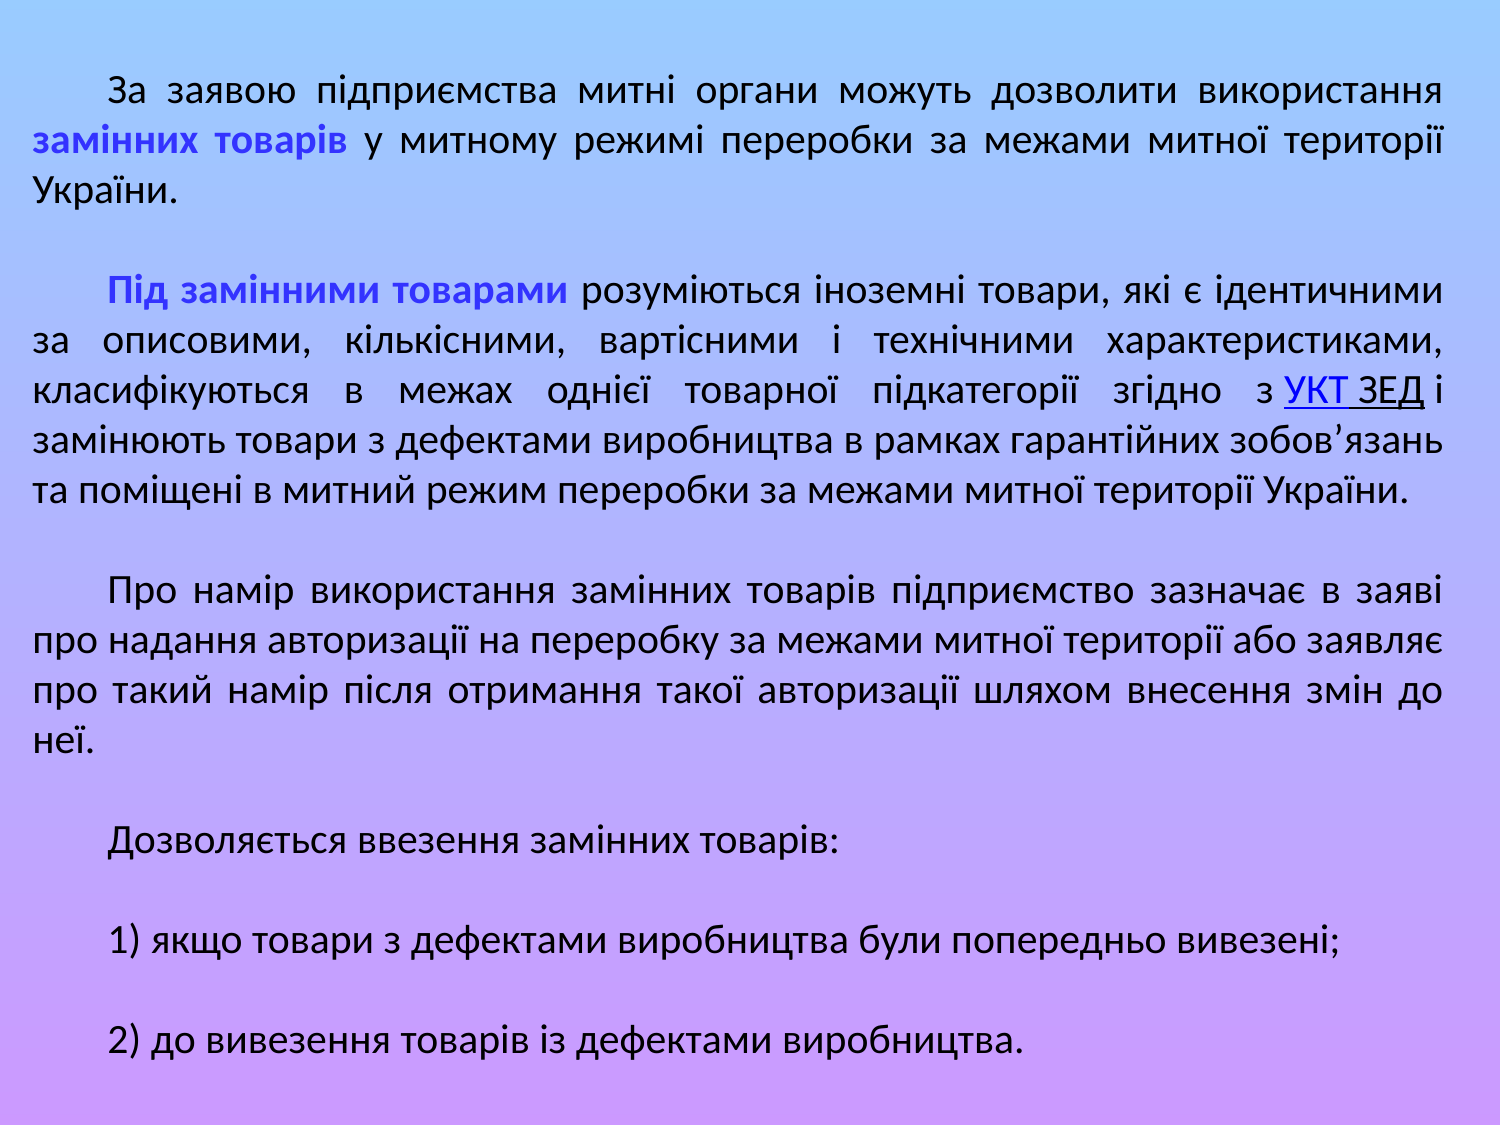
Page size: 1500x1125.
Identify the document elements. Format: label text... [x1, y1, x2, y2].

text_box За заявою підприємства митні органи можуть дозволити використання замінних товарів у митному режимі переробки за межами митної території України. Під замінними товарами розуміються іноземні товари, які є ідентичними за описовими, кількісними, вартісними і технічними характеристиками, класифікуються в межах однієї товарної підкатегорії згідно з УКТ ЗЕД і замінюють товари з дефектами виробництва в рамках гарантійних зобов’язань та поміщені в митний режим переробки за межами митної території України. Про намір використання замінних товарів підприємство зазначає в заяві про надання авторизації на переробку за межами митної території або заявляє про такий намір після отримання такої авторизації шляхом внесення змін до неї. Дозволяється ввезення замінних товарів: 1) якщо товари з дефектами виробництва були попередньо вивезені; 2) до вивезення товарів із дефектами виробництва. [17, 54, 1459, 1070]
